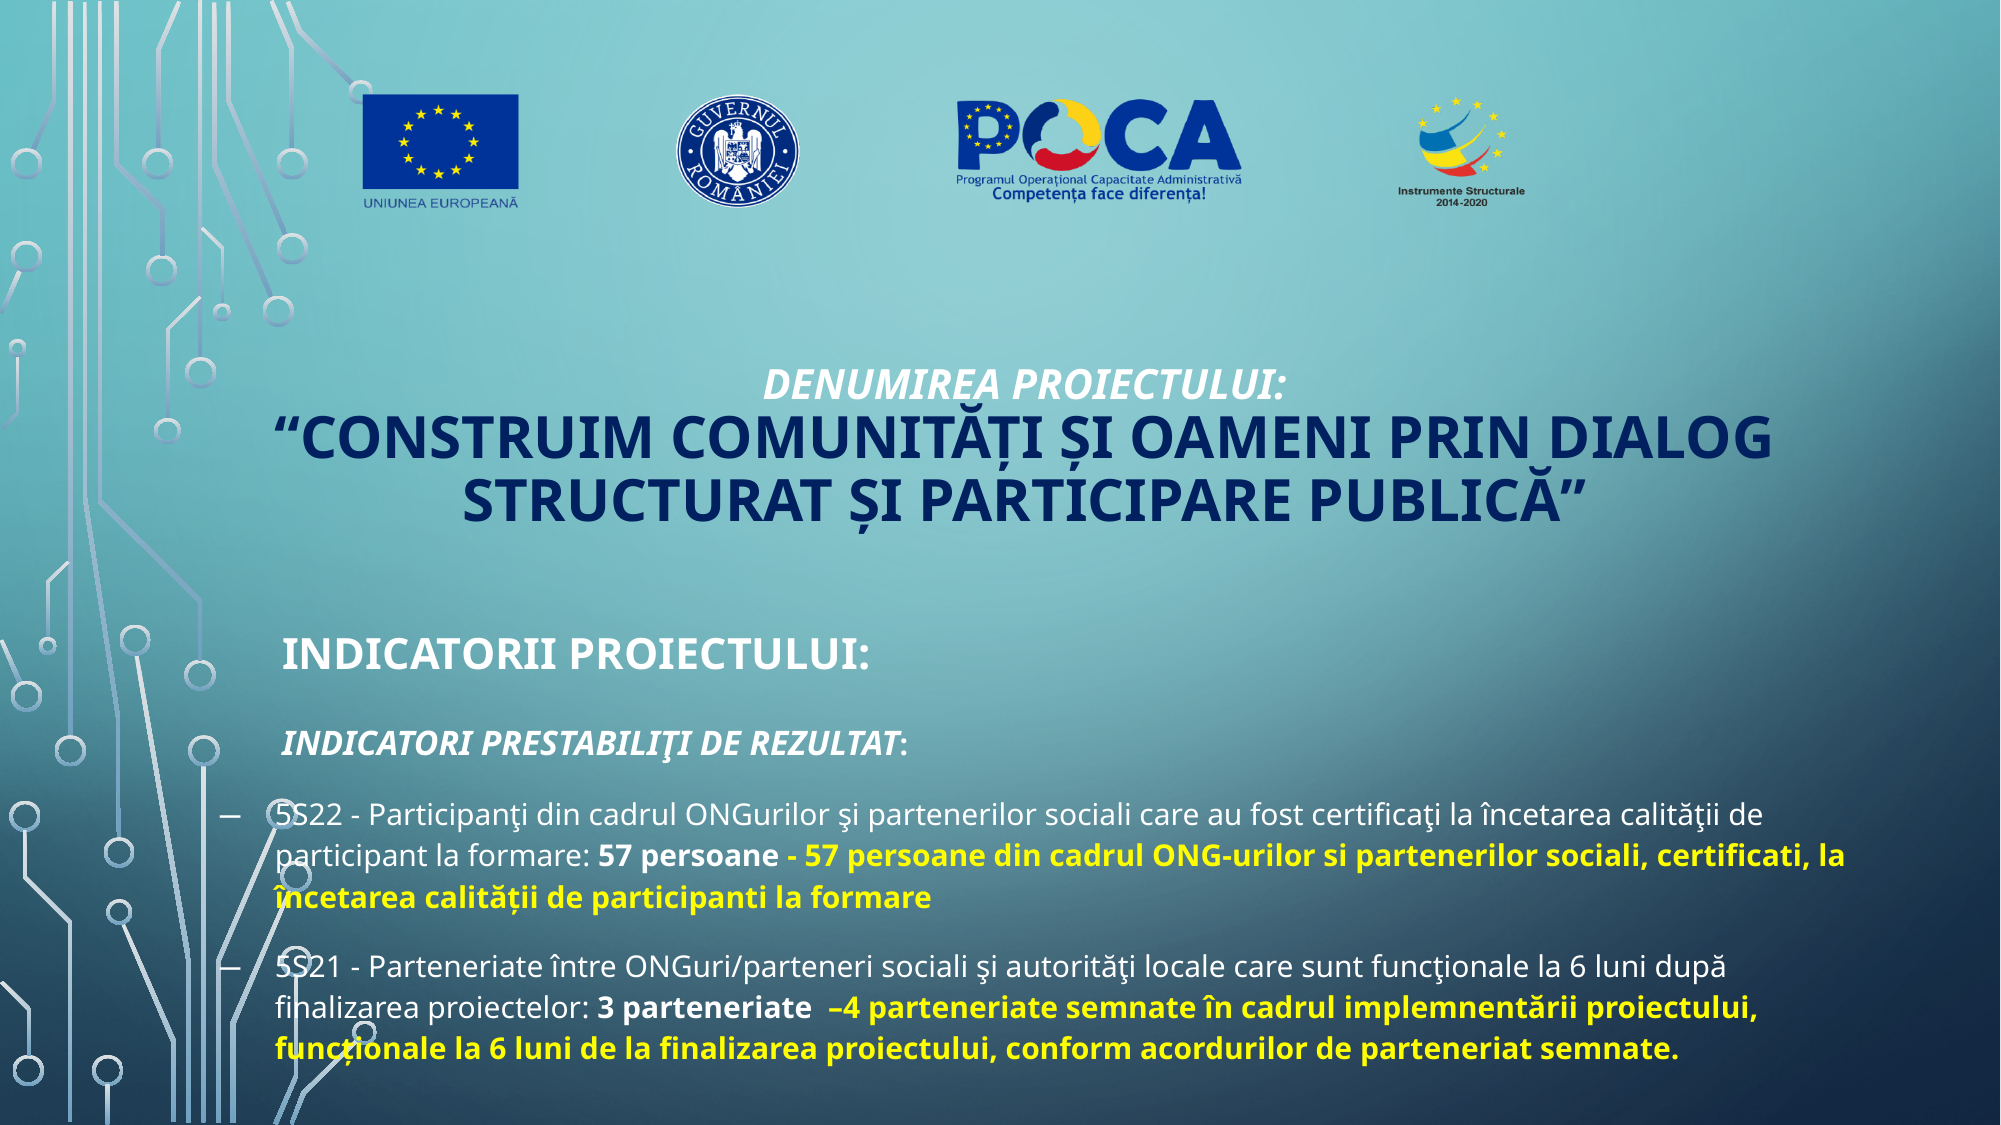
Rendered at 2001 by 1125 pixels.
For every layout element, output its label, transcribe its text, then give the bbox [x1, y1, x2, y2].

title Denumirea proiectului: “CONSTRUIM COMUNITĂȚI ȘI OAMENI PRIN DIALOG STRUCTURAT ȘI PARTICIPARE PUBLICĂ” [132, 332, 1917, 542]
subtitle INDICATORII PROIECTULUI: Indicatori prestabiliţi de rezultat: 5S22 - Participanţi din cadrul ONGurilor şi partenerilor sociali care au fost certificaţi la încetarea calităţii de participant la formare: 57 persoane - 57 persoane din cadrul ONG-urilor si partenerilor sociali, certificati, la încetarea calității de participanti la formare 5S21 - Parteneriate între ONGuri/parteneri sociali şi autorităţi locale care sunt funcţionale la 6 luni după finalizarea proiectelor: 3 parteneriate –4 parteneriate semnate în cadrul implemnentării proiectului, funcționale la 6 luni de la finalizarea proiectului, conform acordurilor de parteneriat semnate. [132, 611, 1885, 1075]
picture [362, 93, 1525, 208]
